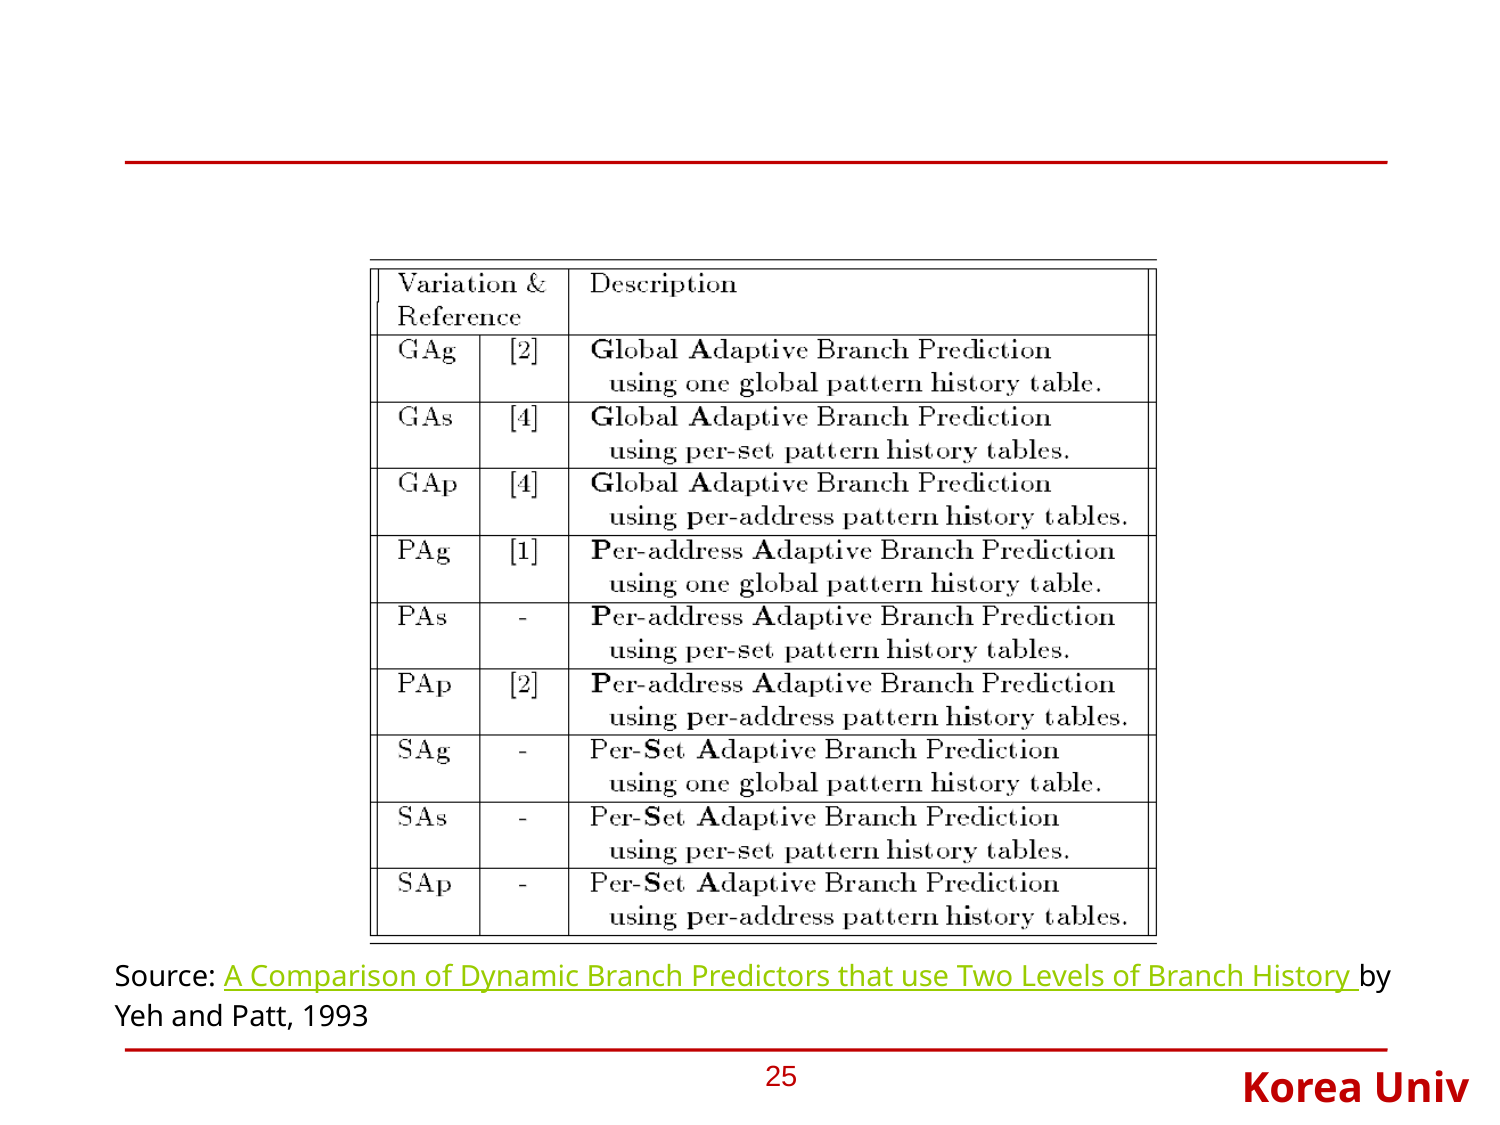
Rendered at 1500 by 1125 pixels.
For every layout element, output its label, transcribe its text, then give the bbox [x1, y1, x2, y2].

text_box Source: A Comparison of Dynamic Branch Predictors that use Two Levels of Branch History by Yeh and Patt, 1993 [99, 950, 1438, 1040]
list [362, 249, 1165, 952]
slide_number 25 [649, 1049, 913, 1125]
